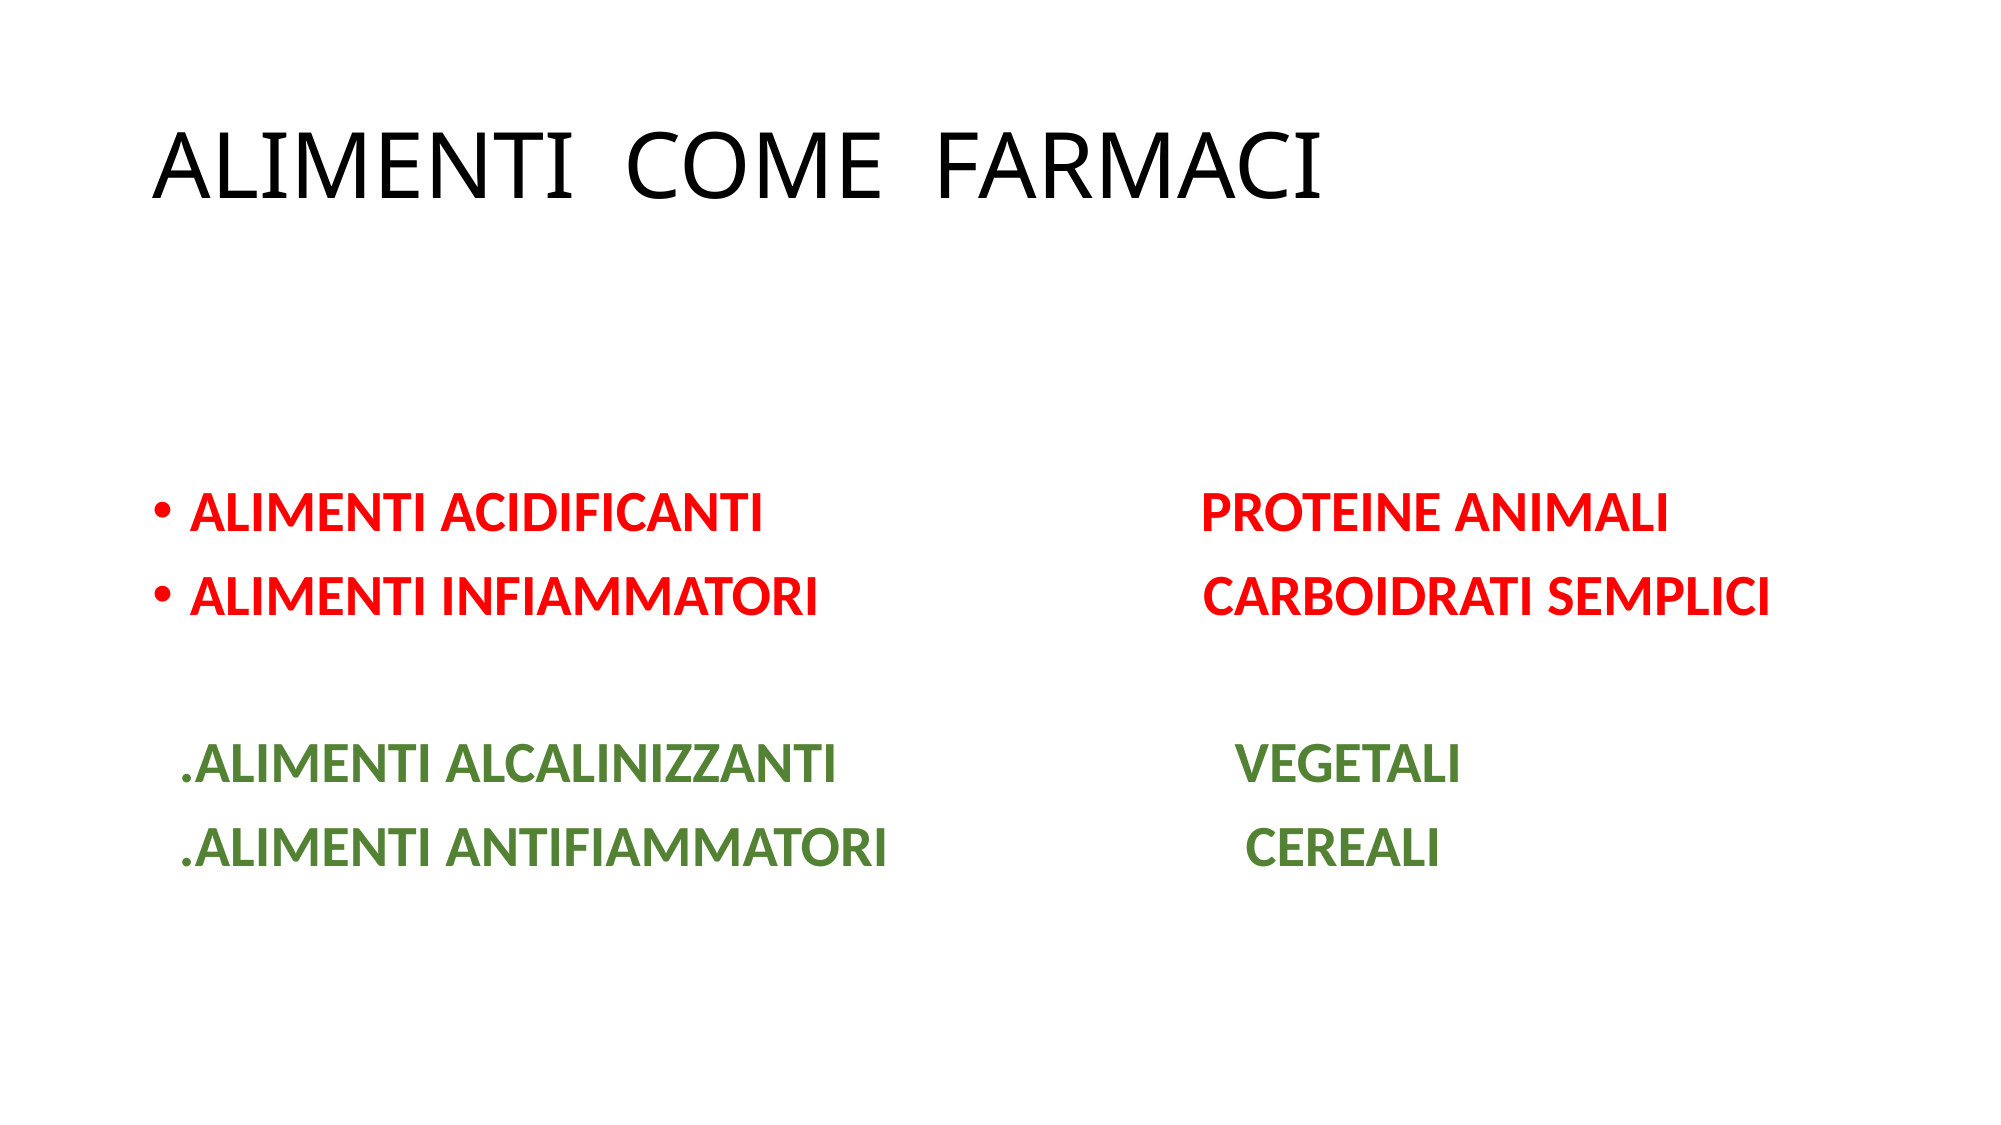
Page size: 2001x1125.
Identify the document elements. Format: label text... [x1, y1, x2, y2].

title ALIMENTI COME FARMACI [137, 59, 1863, 278]
list ALIMENTI ACIDIFICANTI PROTEINE ANIMALI ALIMENTI INFIAMMATORI CARBOIDRATI SEMPLICI .ALIMENTI ALCALINIZZANTI VEGETALI .ALIMENTI ANTIFIAMMATORI CEREALI [137, 299, 1863, 1014]
